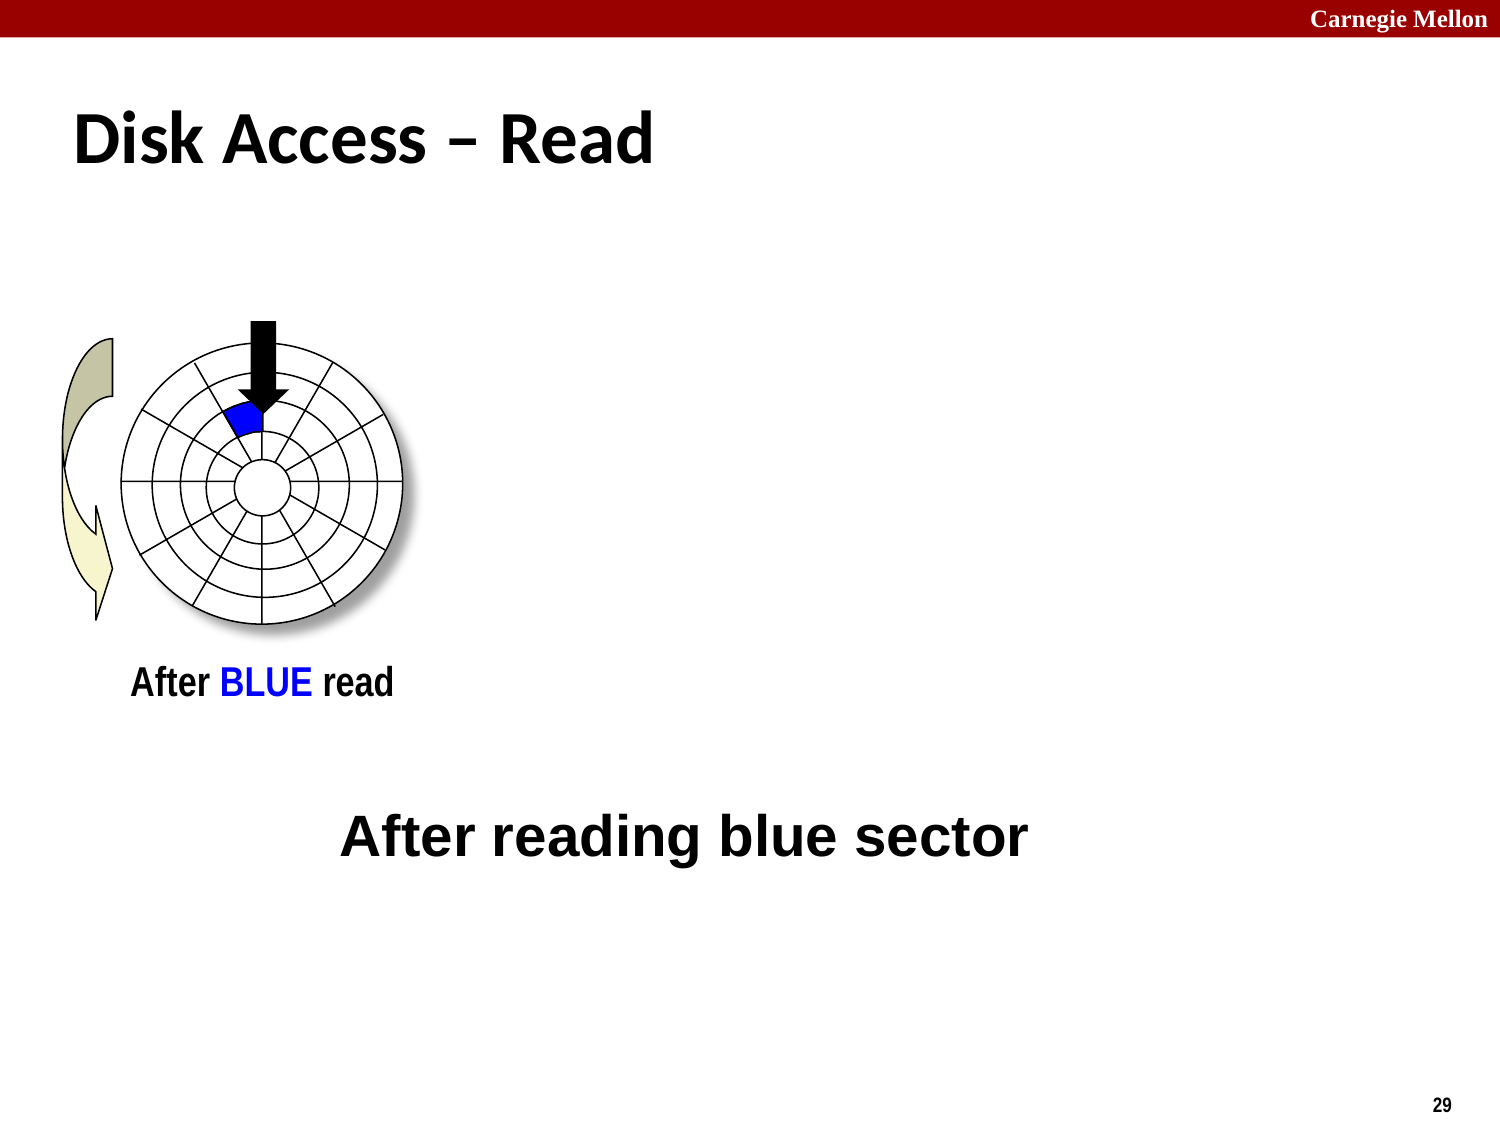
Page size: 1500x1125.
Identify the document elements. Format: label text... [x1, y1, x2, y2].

text_box [251, 321, 276, 341]
text_box [62, 338, 113, 621]
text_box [120, 342, 405, 626]
text_box After reading blue sector [324, 737, 1213, 875]
title Disk Access – Read [58, 71, 1305, 197]
text_box After BLUE read [87, 647, 438, 713]
